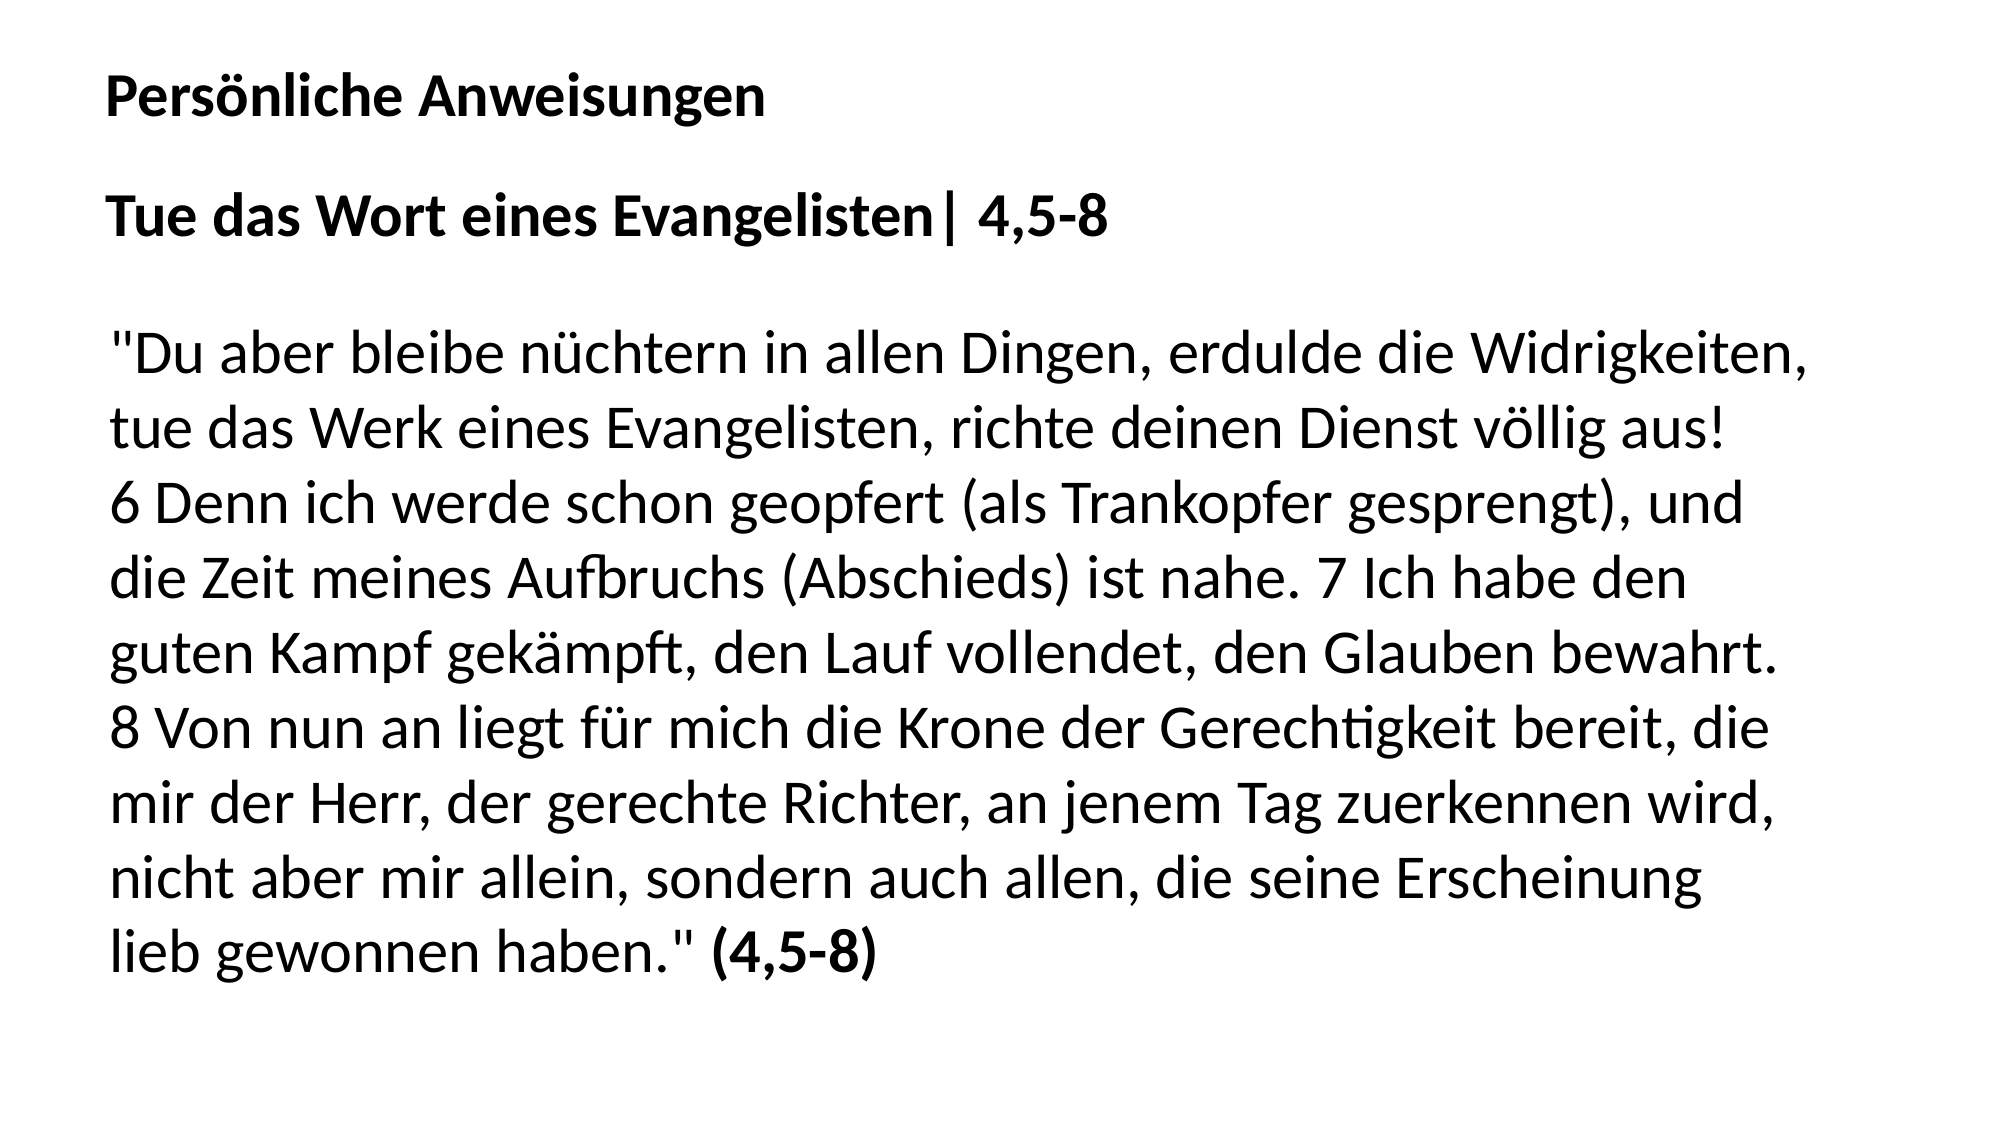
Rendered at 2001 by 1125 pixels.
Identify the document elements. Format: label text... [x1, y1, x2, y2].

text_box Persönliche Anweisungen [90, 46, 784, 136]
text_box Tue das Wort eines Evangelisten| 4,5-8 [90, 166, 1126, 257]
text_box "Du aber bleibe nüchtern in allen Dingen, erdulde die Widrigkeiten, tue das Werk eines Evangelisten, richte deinen Dienst völlig aus! 6 Denn ich werde schon geopfert (als Trankopfer gesprengt), und die Zeit meines Aufbruchs (Abschieds) ist nahe. 7 Ich habe den guten Kampf gekämpft, den Lauf vollendet, den Glauben bewahrt. 8 Von nun an liegt für mich die Krone der Gerechtigkeit bereit, die mir der Herr, der gerechte Richter, an jenem Tag zuerkennen wird, nicht aber mir allein, sondern auch allen, die seine Erscheinung lieb gewonnen haben." (4,5-8) [94, 303, 1841, 993]
